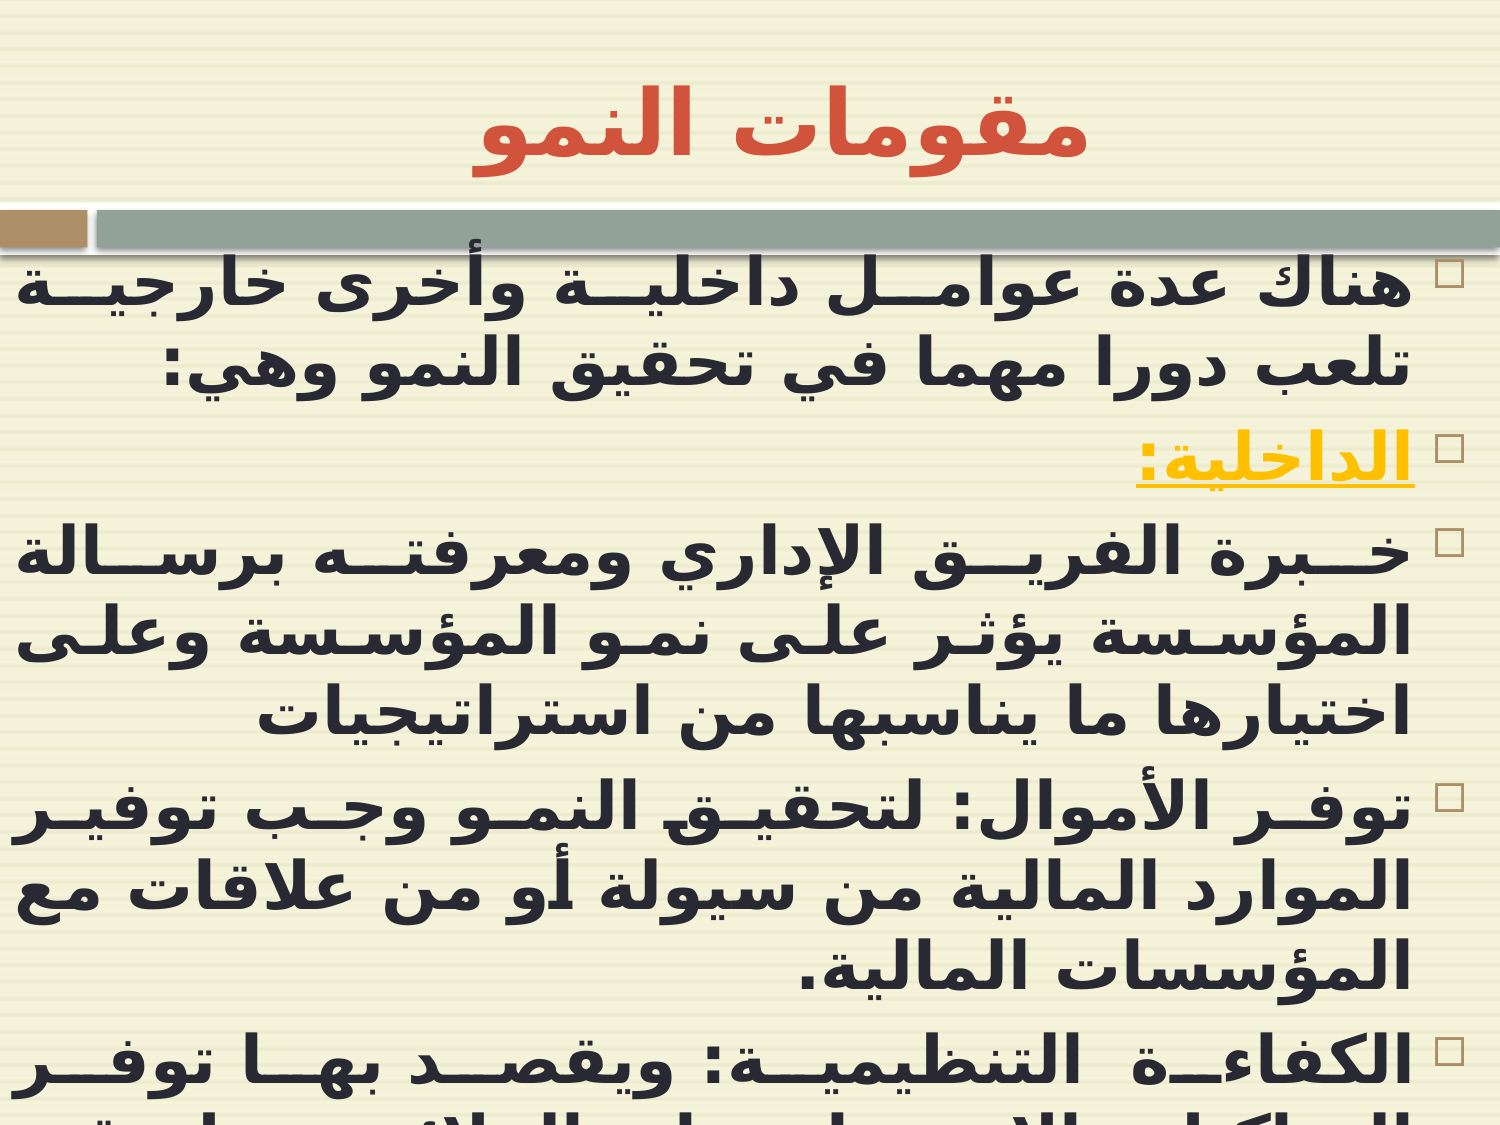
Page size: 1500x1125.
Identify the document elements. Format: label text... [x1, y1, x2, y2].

list هناك عدة عوامل داخلية وأخرى خارجية تلعب دورا مهما في تحقيق النمو وهي: الداخلية: خبرة الفريق الإداري ومعرفته برسالة المؤسسة يؤثر على نمو المؤسسة وعلى اختيارها ما يناسبها من استراتيجيات توفر الأموال: لتحقيق النمو وجب توفير الموارد المالية من سيولة أو من علاقات مع المؤسسات المالية. الكفاءة التنظيمية: ويقصد بها توفر الهياكل والاستراتيجيات الملائمة، طريقة التسيير وبقية الإجراءات الإدارية المتعلقة بأداء العمل. [0, 231, 1483, 1094]
title مقومات النمو [100, 37, 1438, 200]
